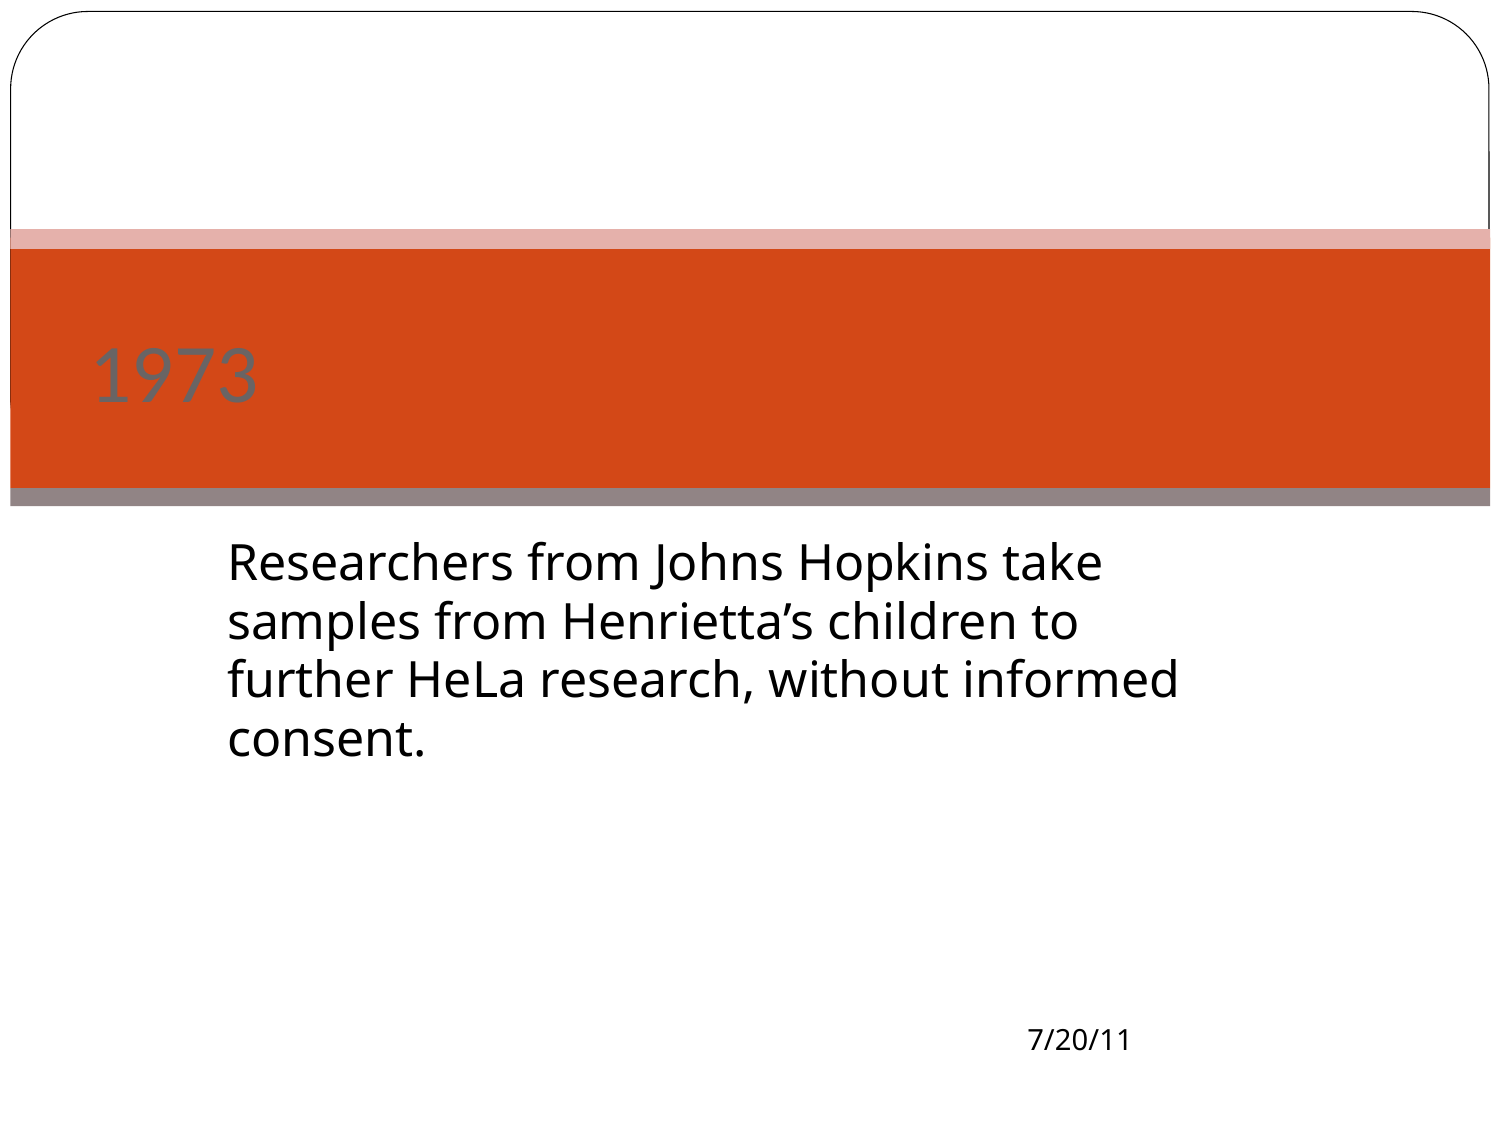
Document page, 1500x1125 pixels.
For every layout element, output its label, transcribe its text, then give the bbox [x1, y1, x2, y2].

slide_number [1012, 1015, 1419, 1094]
text_box Researchers from Johns Hopkins take samples from Henrietta’s children to further HeLa research, without informed consent. [212, 525, 1263, 788]
title 1973 [75, 247, 1425, 489]
